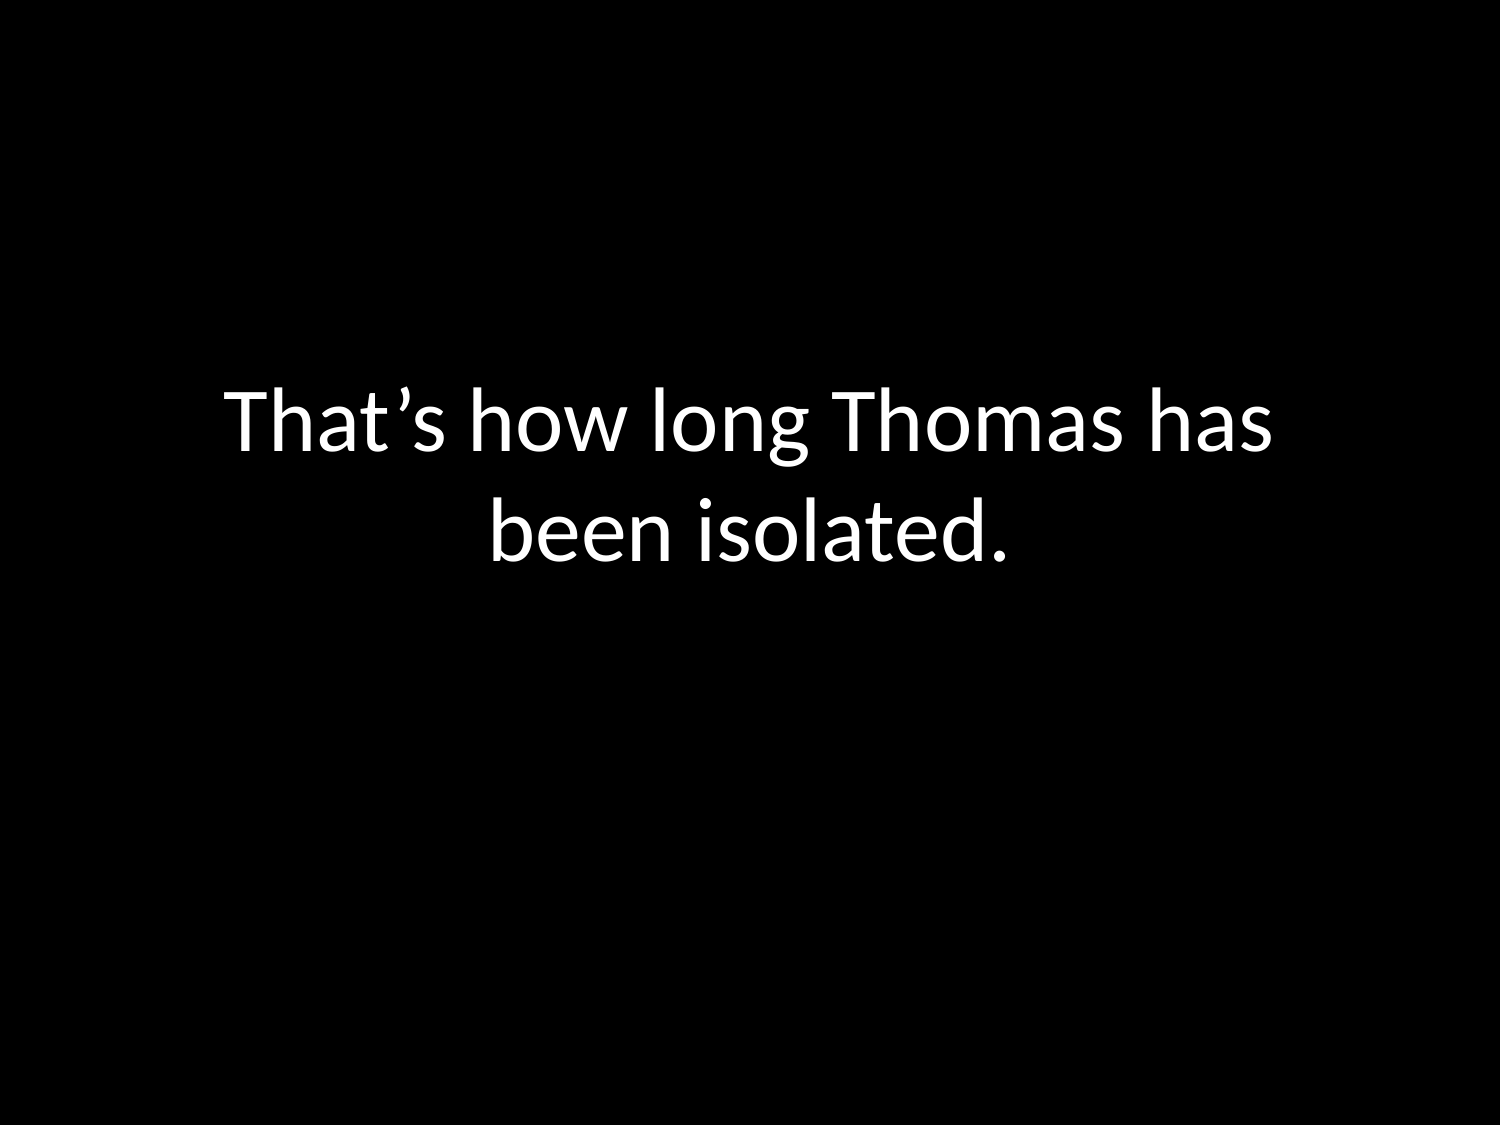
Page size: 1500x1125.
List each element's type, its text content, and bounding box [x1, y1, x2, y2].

title That’s how long Thomas has been isolated. [112, 349, 1388, 591]
